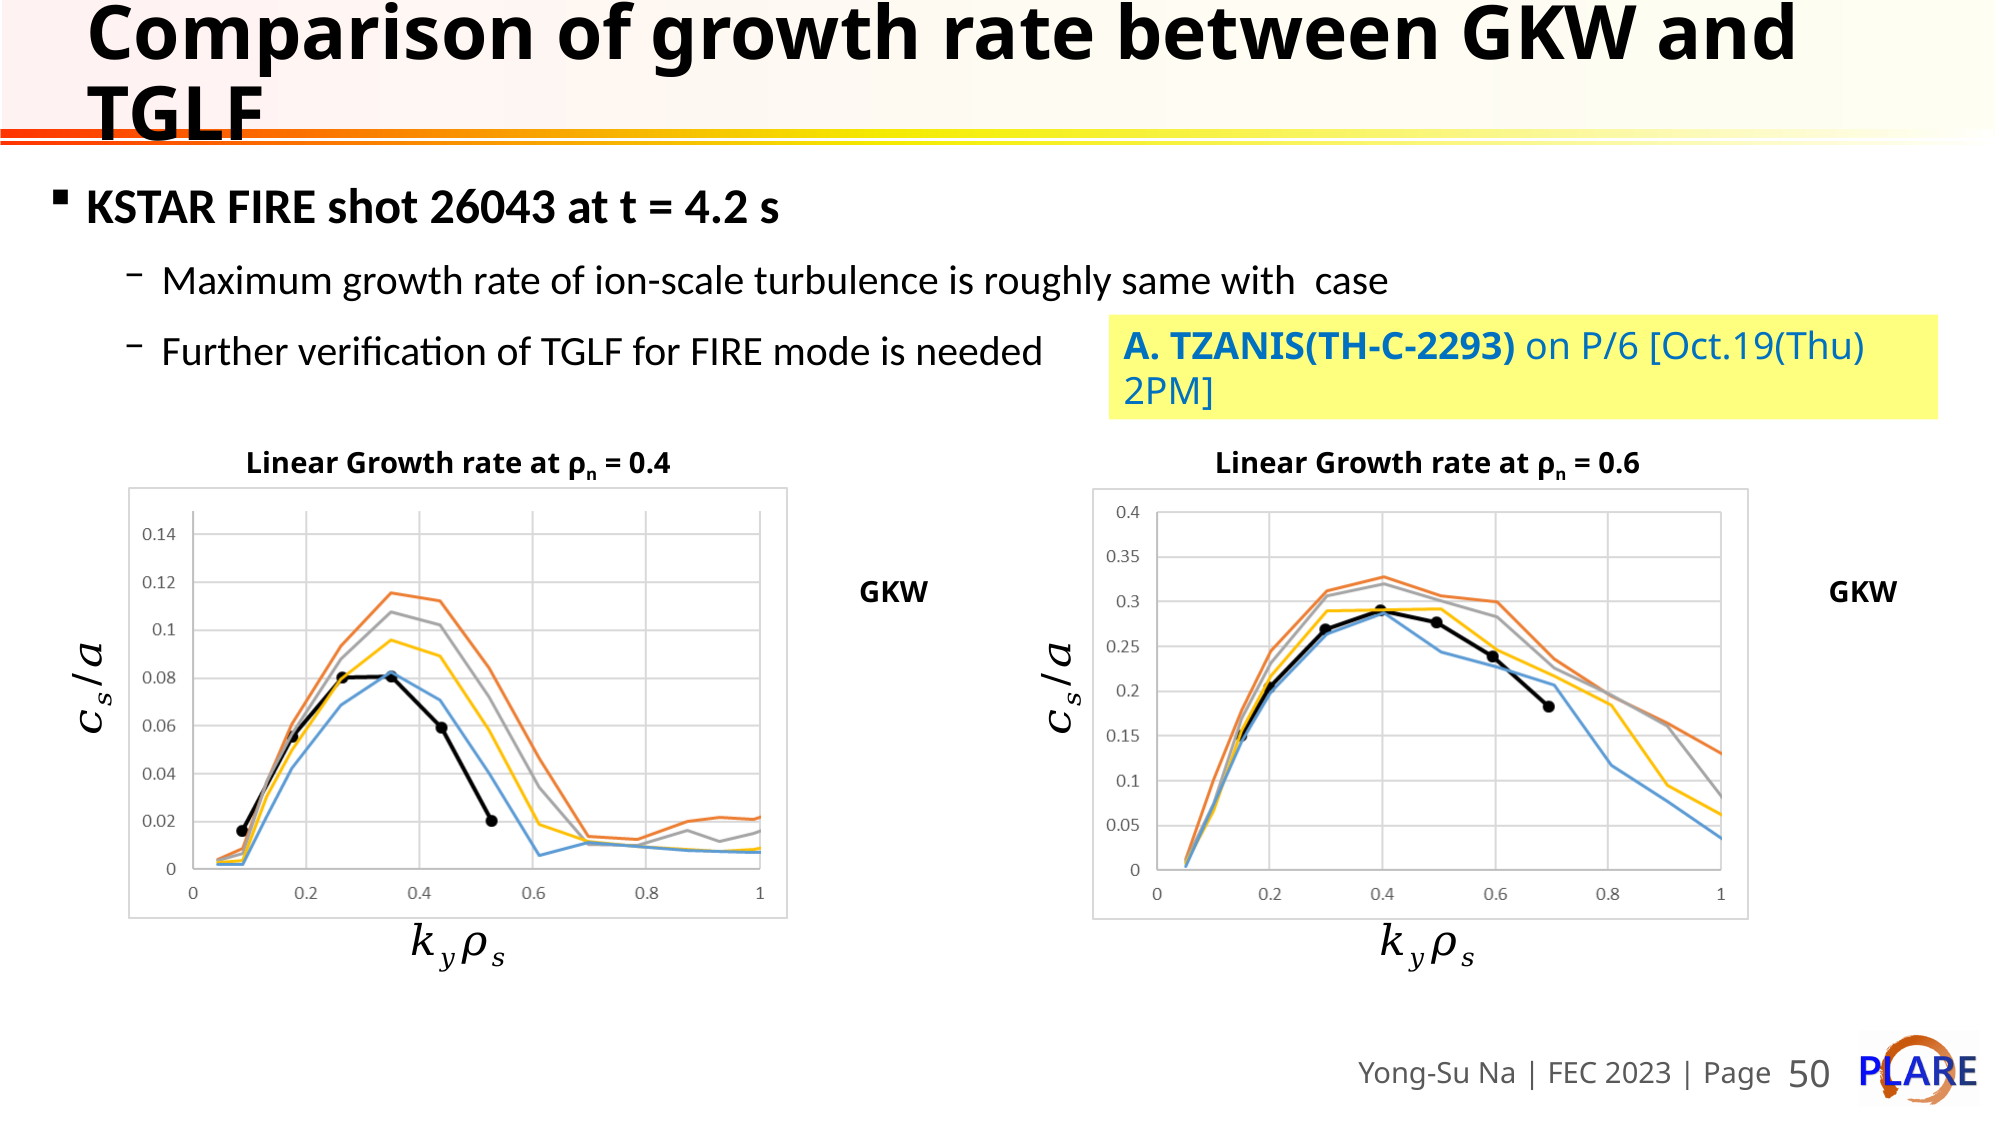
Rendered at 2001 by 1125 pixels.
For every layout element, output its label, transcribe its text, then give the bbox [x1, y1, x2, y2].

picture [0, 0, 2000, 145]
title Comparison of growth rate between GKW and TGLF [71, 27, 1971, 124]
footer Yong-Su Na | FEC 2023 | Page [877, 1042, 1787, 1107]
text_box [1035, 436, 1972, 972]
text_box A. TZANIS(TH-C-2293) on P/6 [Oct.19(Thu) 2PM] [1108, 314, 1939, 420]
picture [1859, 1030, 1980, 1107]
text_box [65, 436, 1003, 972]
